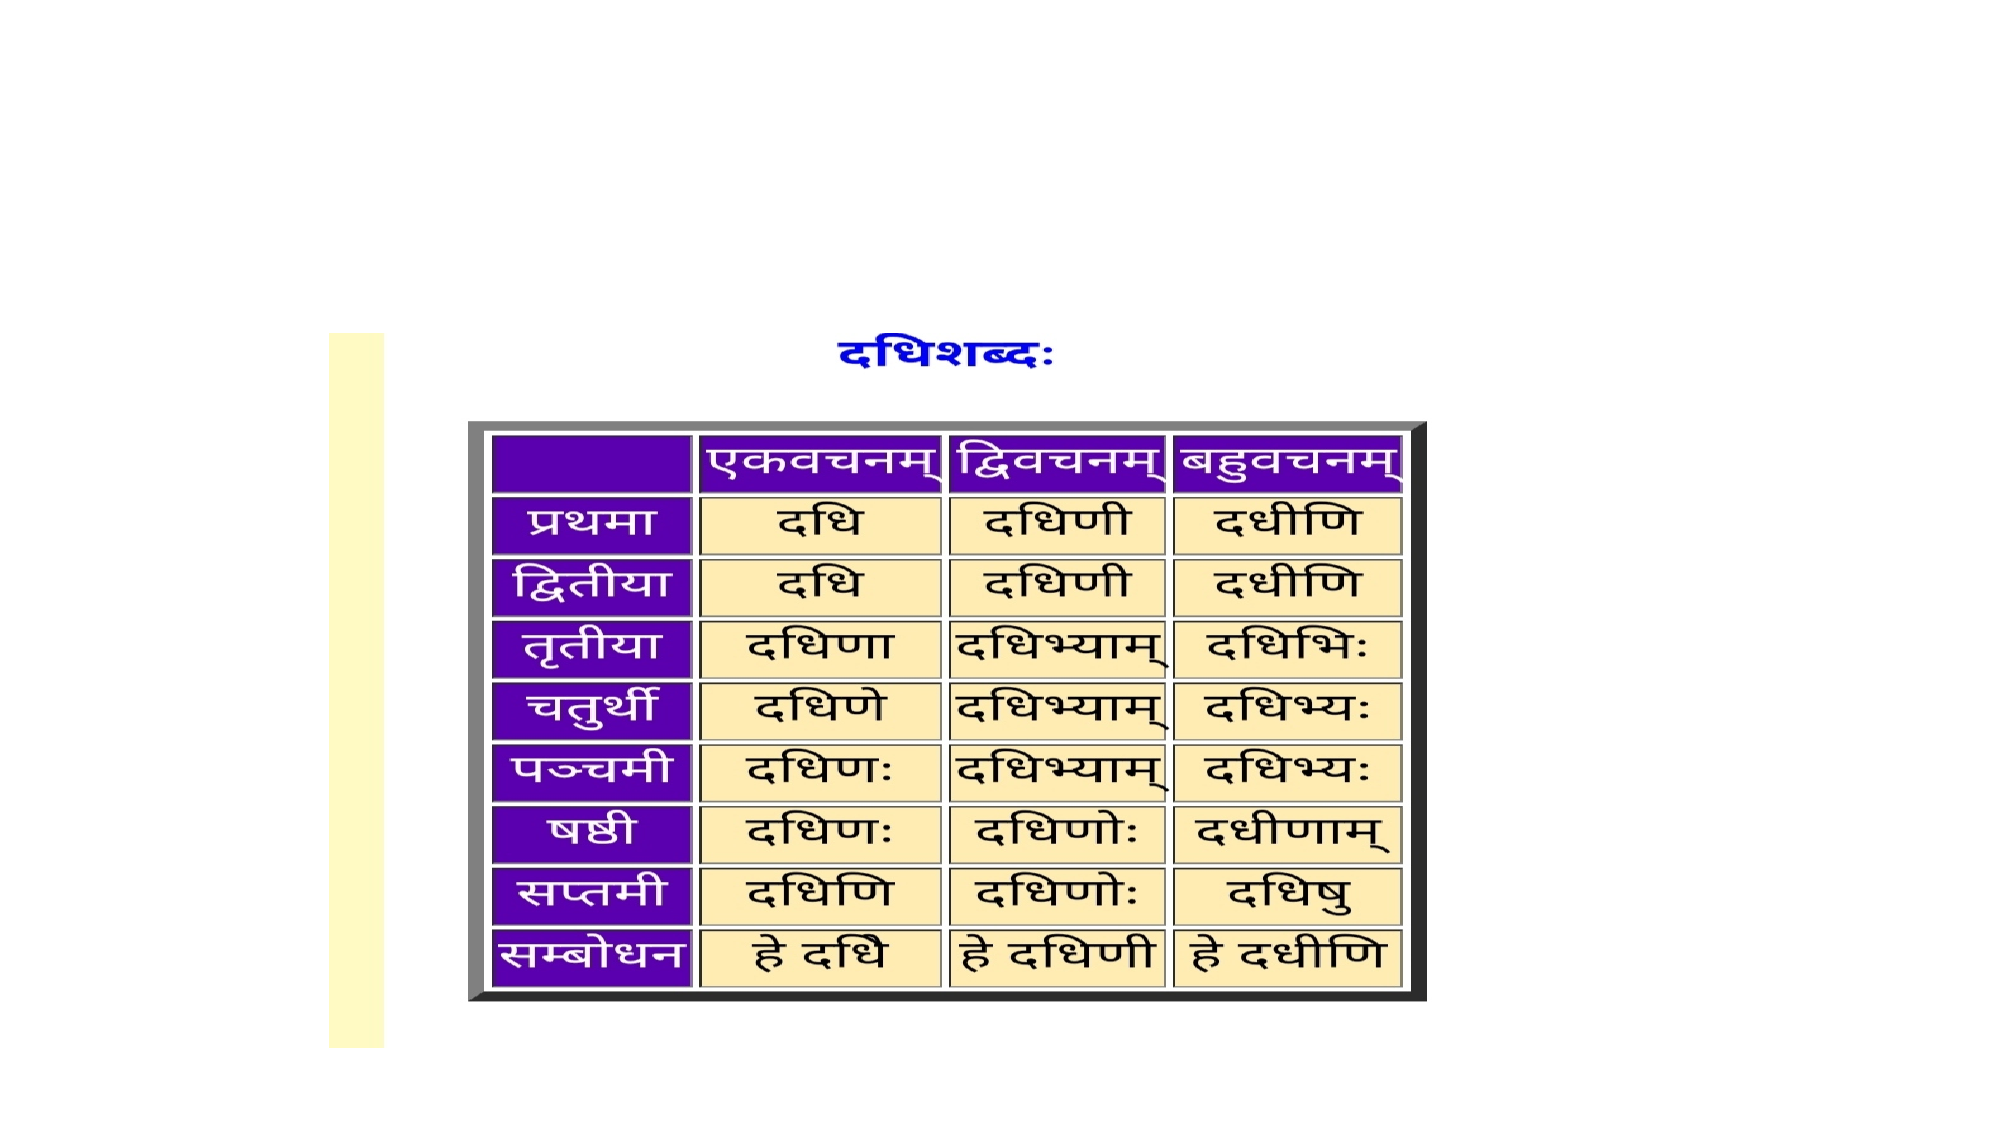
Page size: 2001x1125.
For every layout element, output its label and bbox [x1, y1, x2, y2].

list [329, 333, 1506, 1048]
